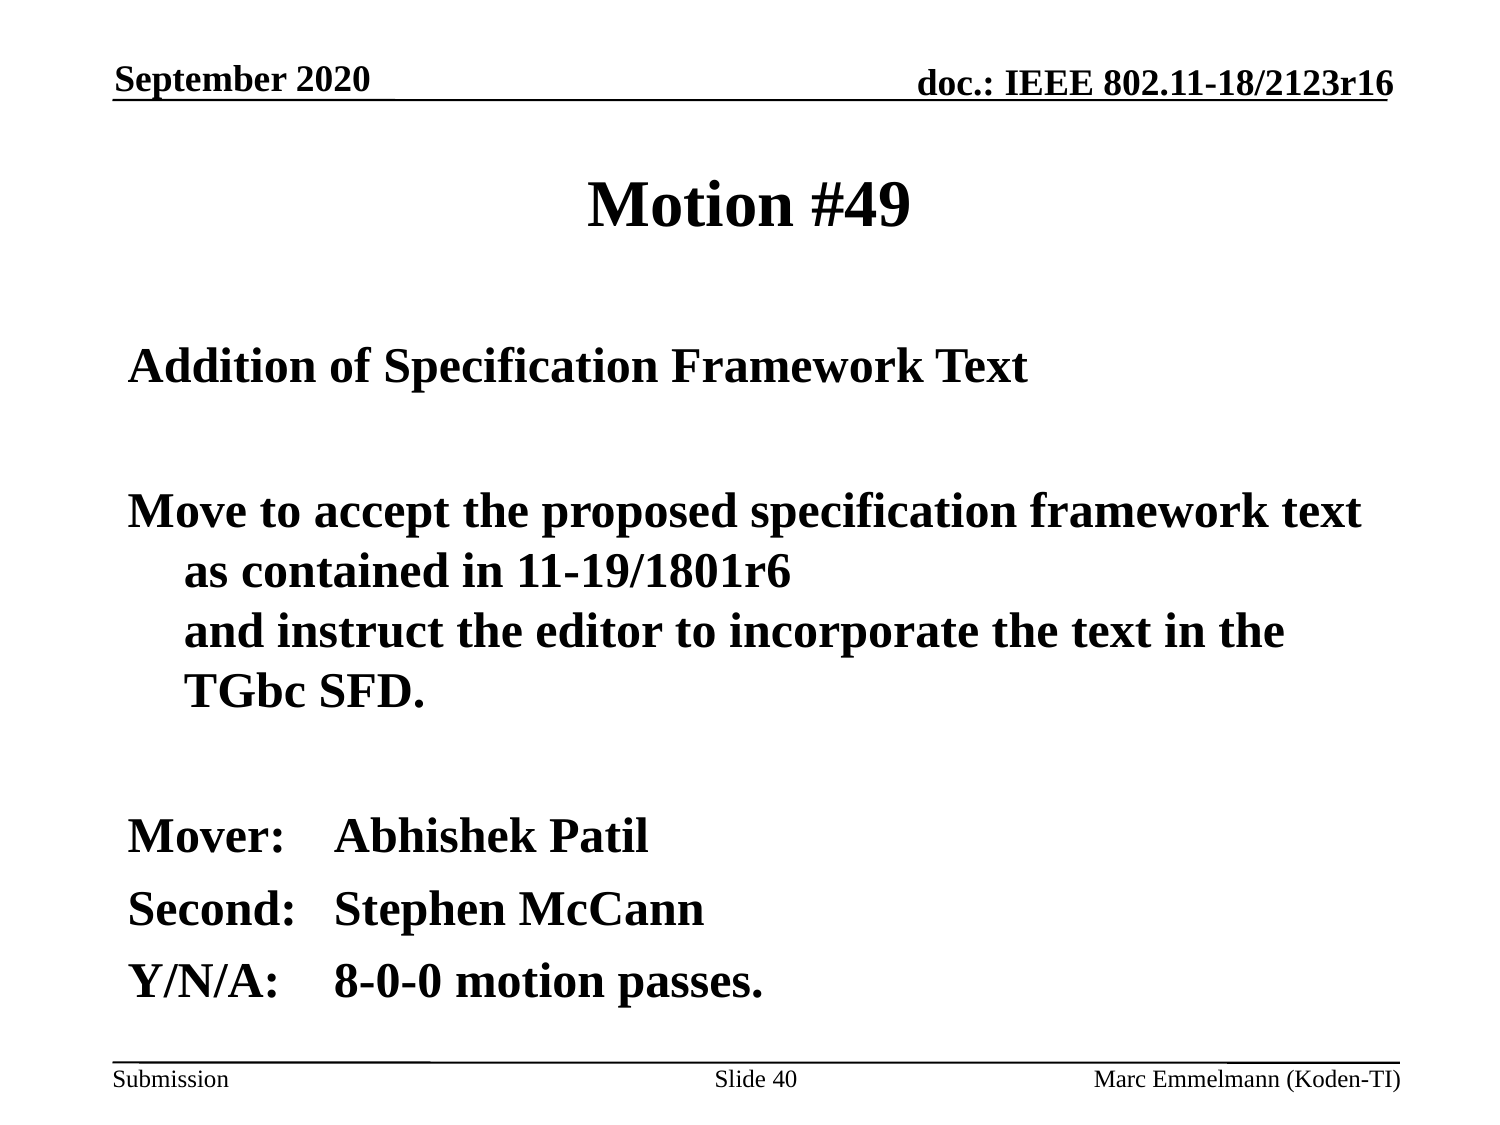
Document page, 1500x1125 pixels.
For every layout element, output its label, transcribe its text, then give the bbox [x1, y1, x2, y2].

slide_number Slide 40 [712, 1061, 800, 1123]
title Motion #49 [112, 112, 1388, 288]
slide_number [114, 54, 423, 100]
footer Marc Emmelmann (Koden-TI) [878, 1061, 1402, 1093]
list Addition of Specification Framework Text Move to accept the proposed specification framework text as contained in 11-19/1801r6 and instruct the editor to incorporate the text in the TGbc SFD. Mover: Abhishek Patil Second: Stephen McCann Y/N/A: 8-0-0 motion passes. [112, 324, 1388, 1000]
